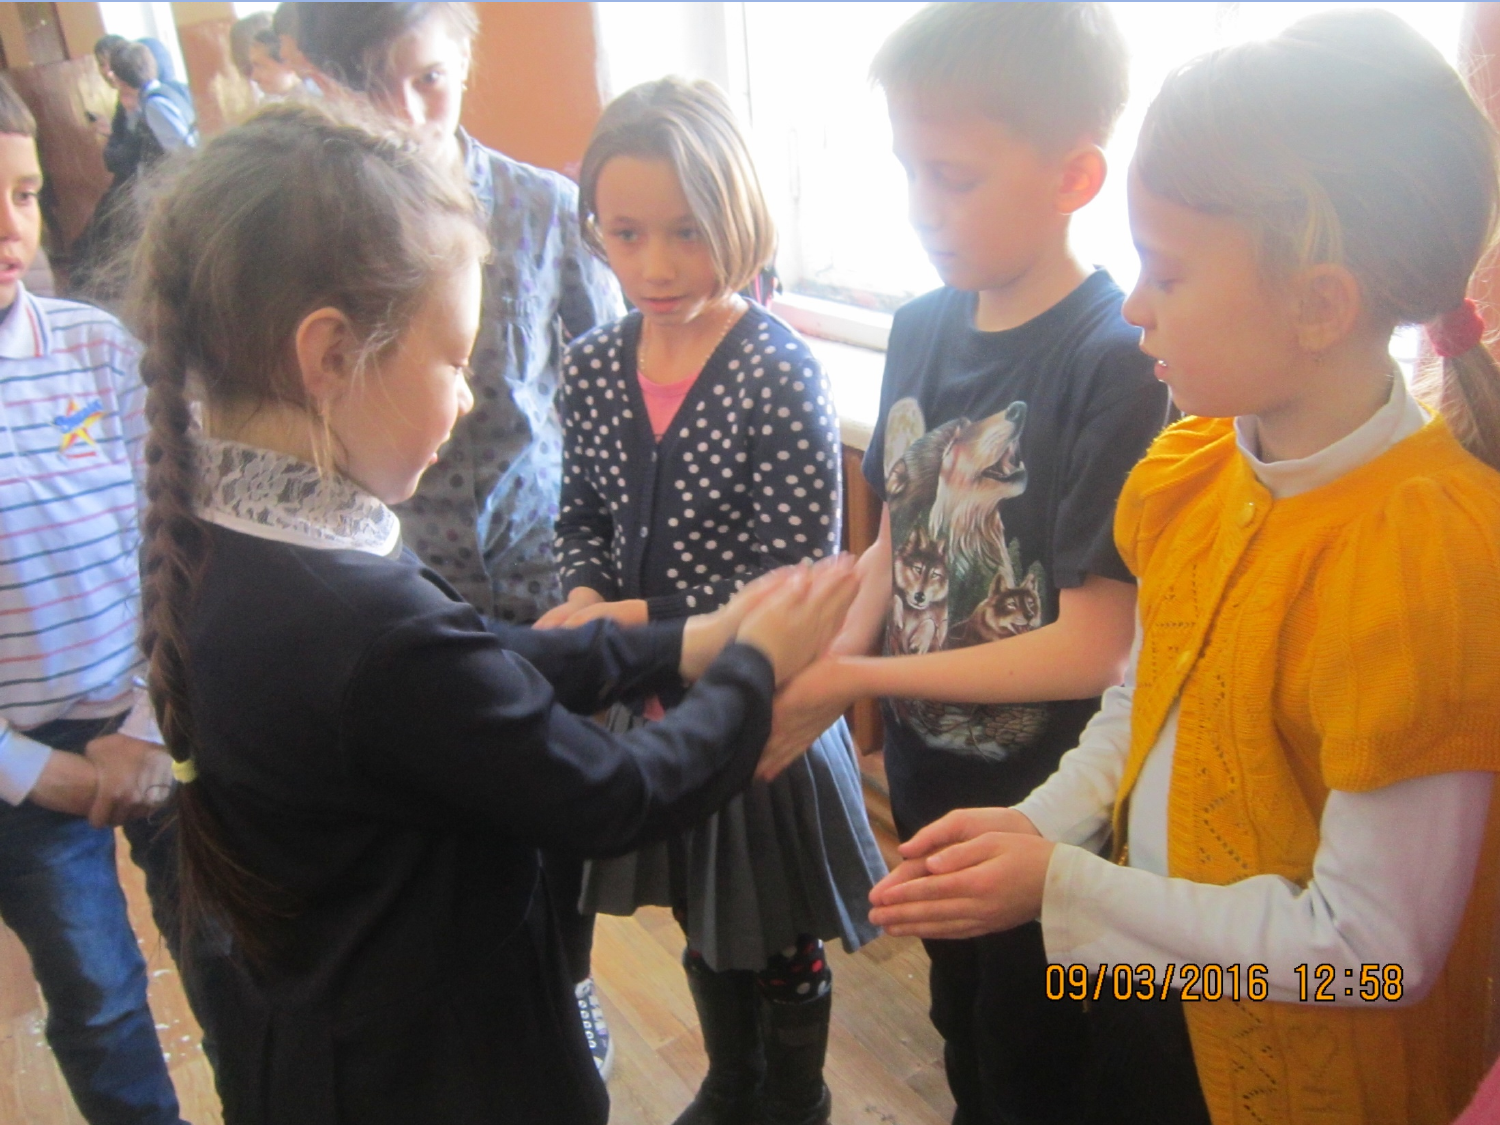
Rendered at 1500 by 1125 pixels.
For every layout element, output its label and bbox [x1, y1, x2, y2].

list [0, 2, 1500, 1125]
